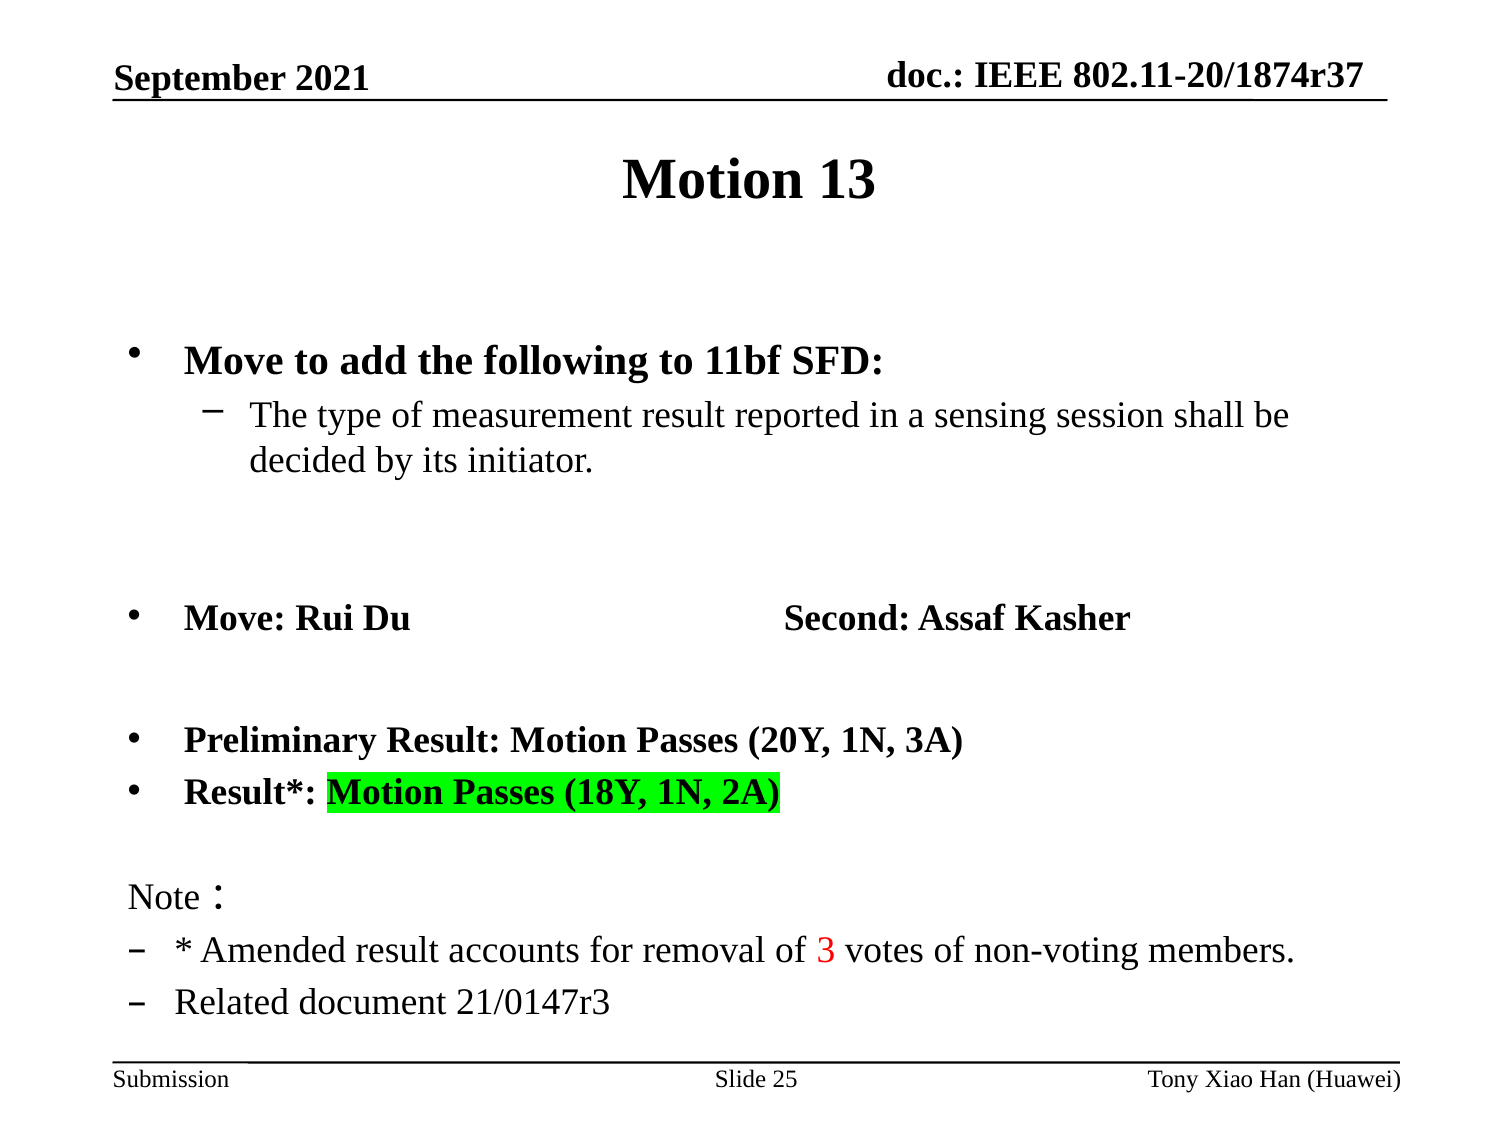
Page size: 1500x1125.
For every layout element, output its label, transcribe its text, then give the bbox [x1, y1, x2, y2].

slide_number Slide 25 [712, 1061, 800, 1093]
text_box Motion 13 [112, 87, 1388, 263]
text_box Move to add the following to 11bf SFD: The type of measurement result reported in a sensing session shall be decided by its initiator. Move: Rui Du Second: Assaf Kasher Preliminary Result: Motion Passes (20Y, 1N, 3A) Result*: Motion Passes (18Y, 1N, 2A) Note： * Amended result accounts for removal of 3 votes of non-voting members. Related document 21/0147r3 [112, 324, 1388, 1013]
footer Tony Xiao Han (Huawei) [999, 1061, 1402, 1093]
